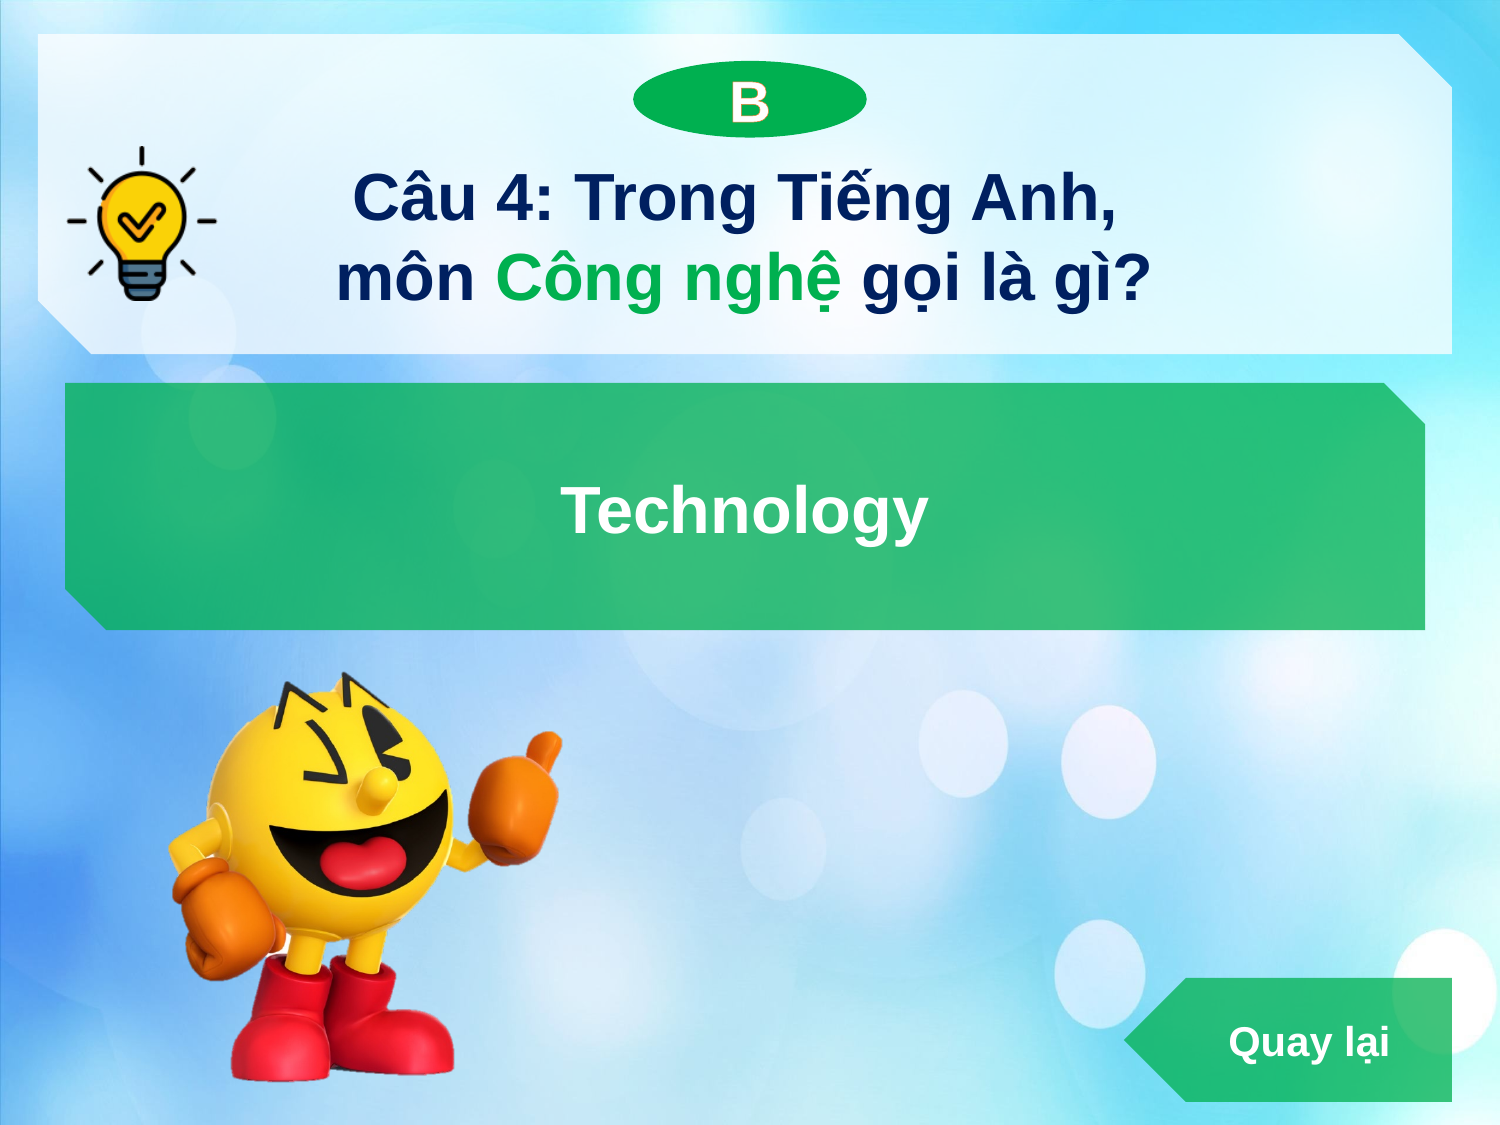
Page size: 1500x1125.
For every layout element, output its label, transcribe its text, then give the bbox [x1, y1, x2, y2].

picture [0, 0, 1500, 1125]
text_box [1122, 976, 1453, 1104]
text_box Câu 4: Trong Tiếng Anh, môn Công nghệ gọi là gì? [36, 32, 1453, 356]
text_box Technology [63, 381, 1427, 632]
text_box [633, 56, 867, 143]
text_box Quay lại [1193, 1007, 1425, 1072]
